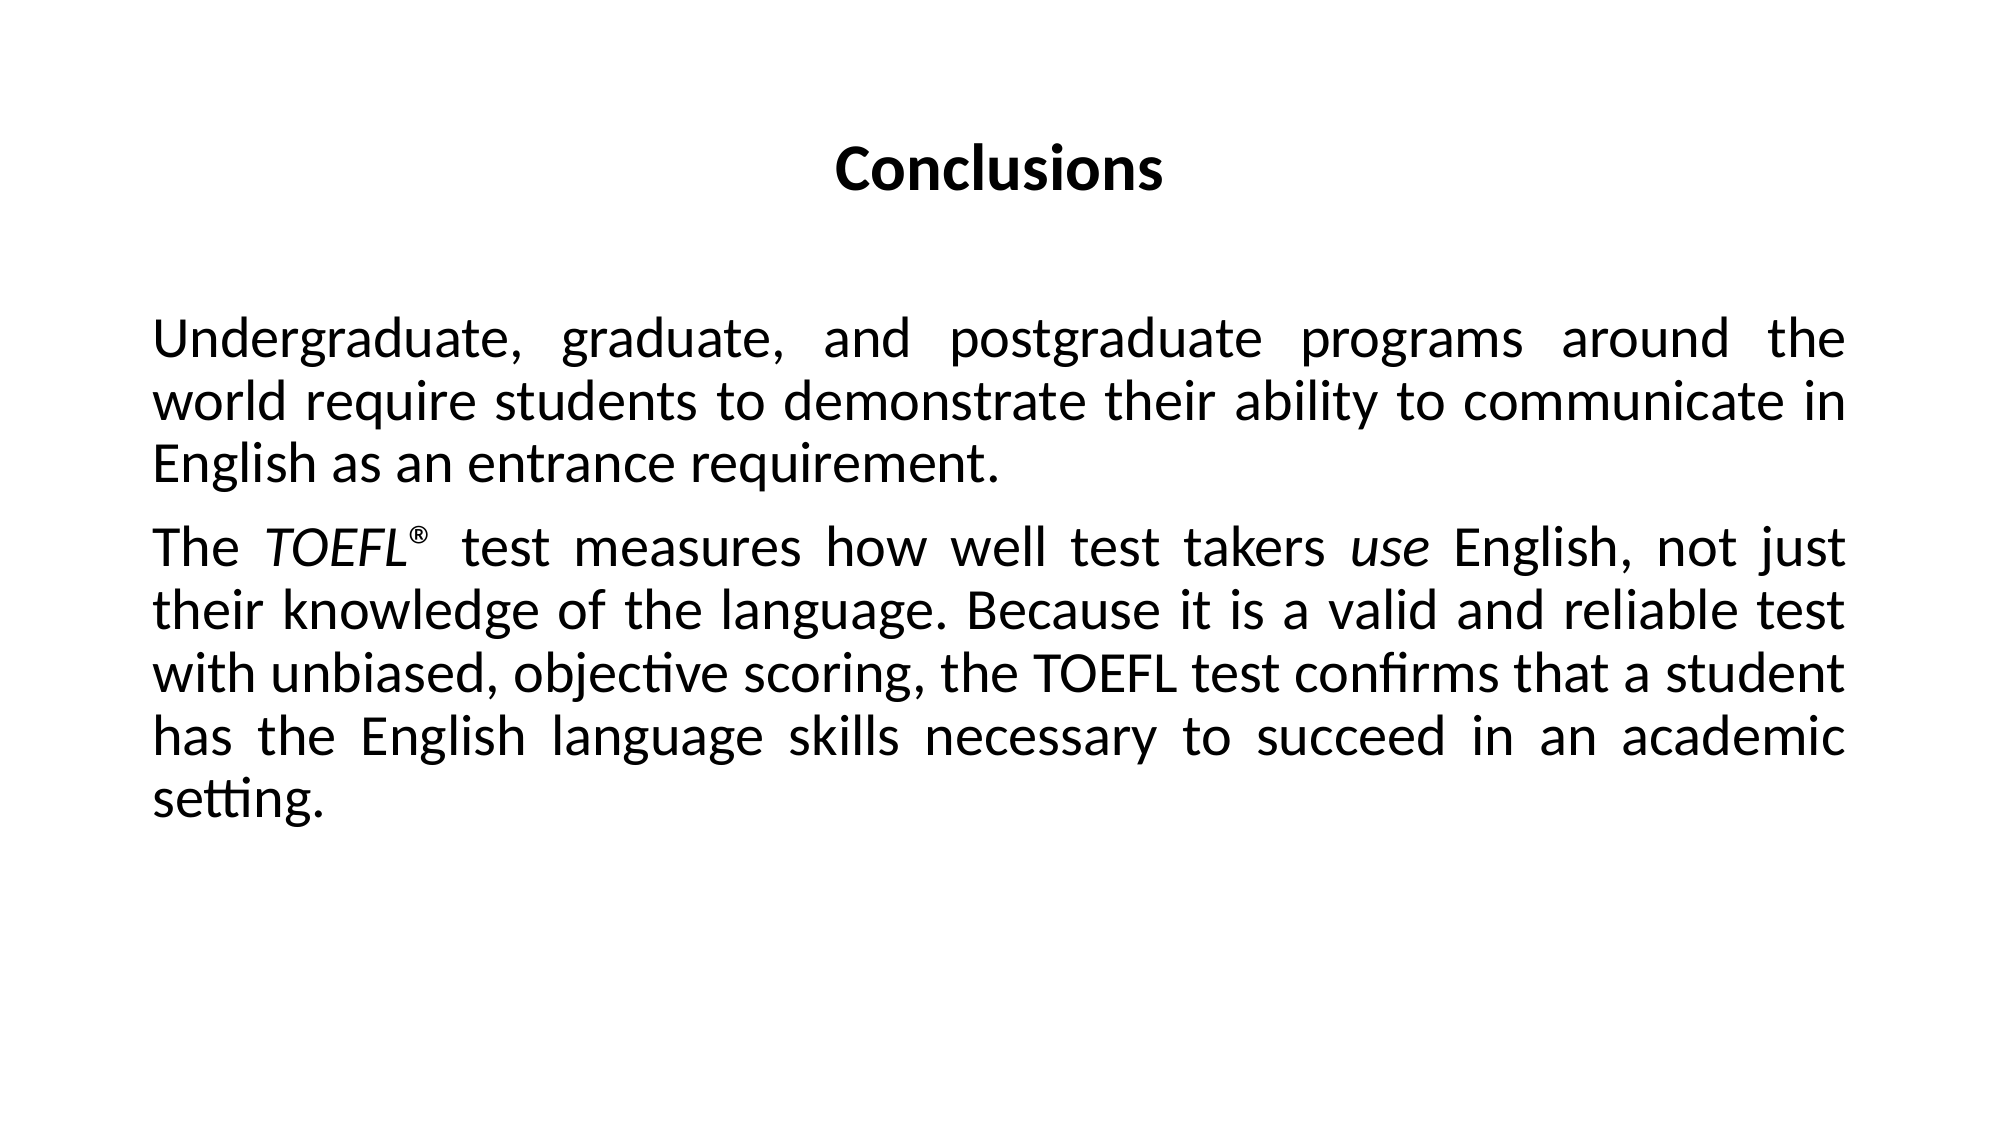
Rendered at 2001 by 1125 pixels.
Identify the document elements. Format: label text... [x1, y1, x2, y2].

list Undergraduate, graduate, and postgraduate programs around the world require students to demonstrate their ability to communicate in English as an entrance requirement. The TOEFL® test measures how well test takers use English, not just their knowledge of the language. Because it is a valid and reliable test with unbiased, objective scoring, the TOEFL test confirms that a student has the English language skills necessary to succeed in an academic setting. [137, 299, 1863, 864]
title Conclusions [137, 59, 1863, 278]
